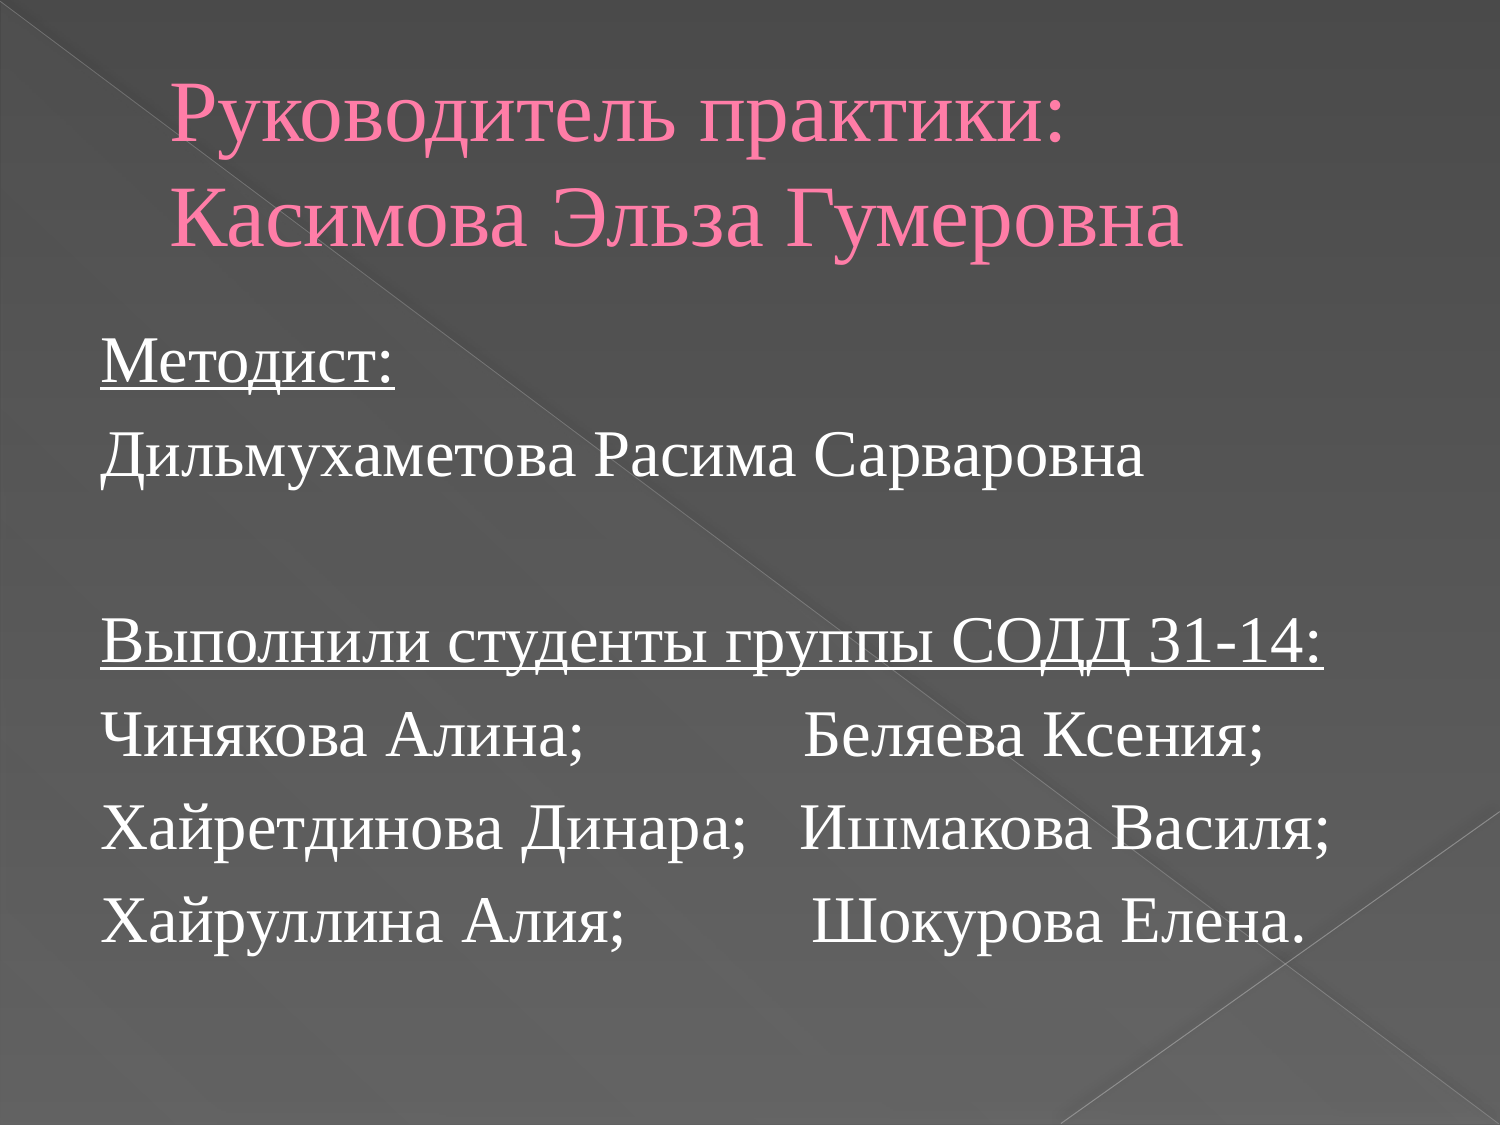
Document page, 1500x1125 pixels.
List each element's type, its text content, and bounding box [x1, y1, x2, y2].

list Методист: Дильмухаметова Расима Сарваровна Выполнили студенты группы СОДД 31-14: Чинякова Алина; Беляева Ксения; Хайретдинова Динара; Ишмакова Василя; Хайруллина Алия; Шокурова Елена. [75, 308, 1425, 1059]
title Руководитель практики: Касимова Эльза Гумеровна [75, 43, 1425, 274]
